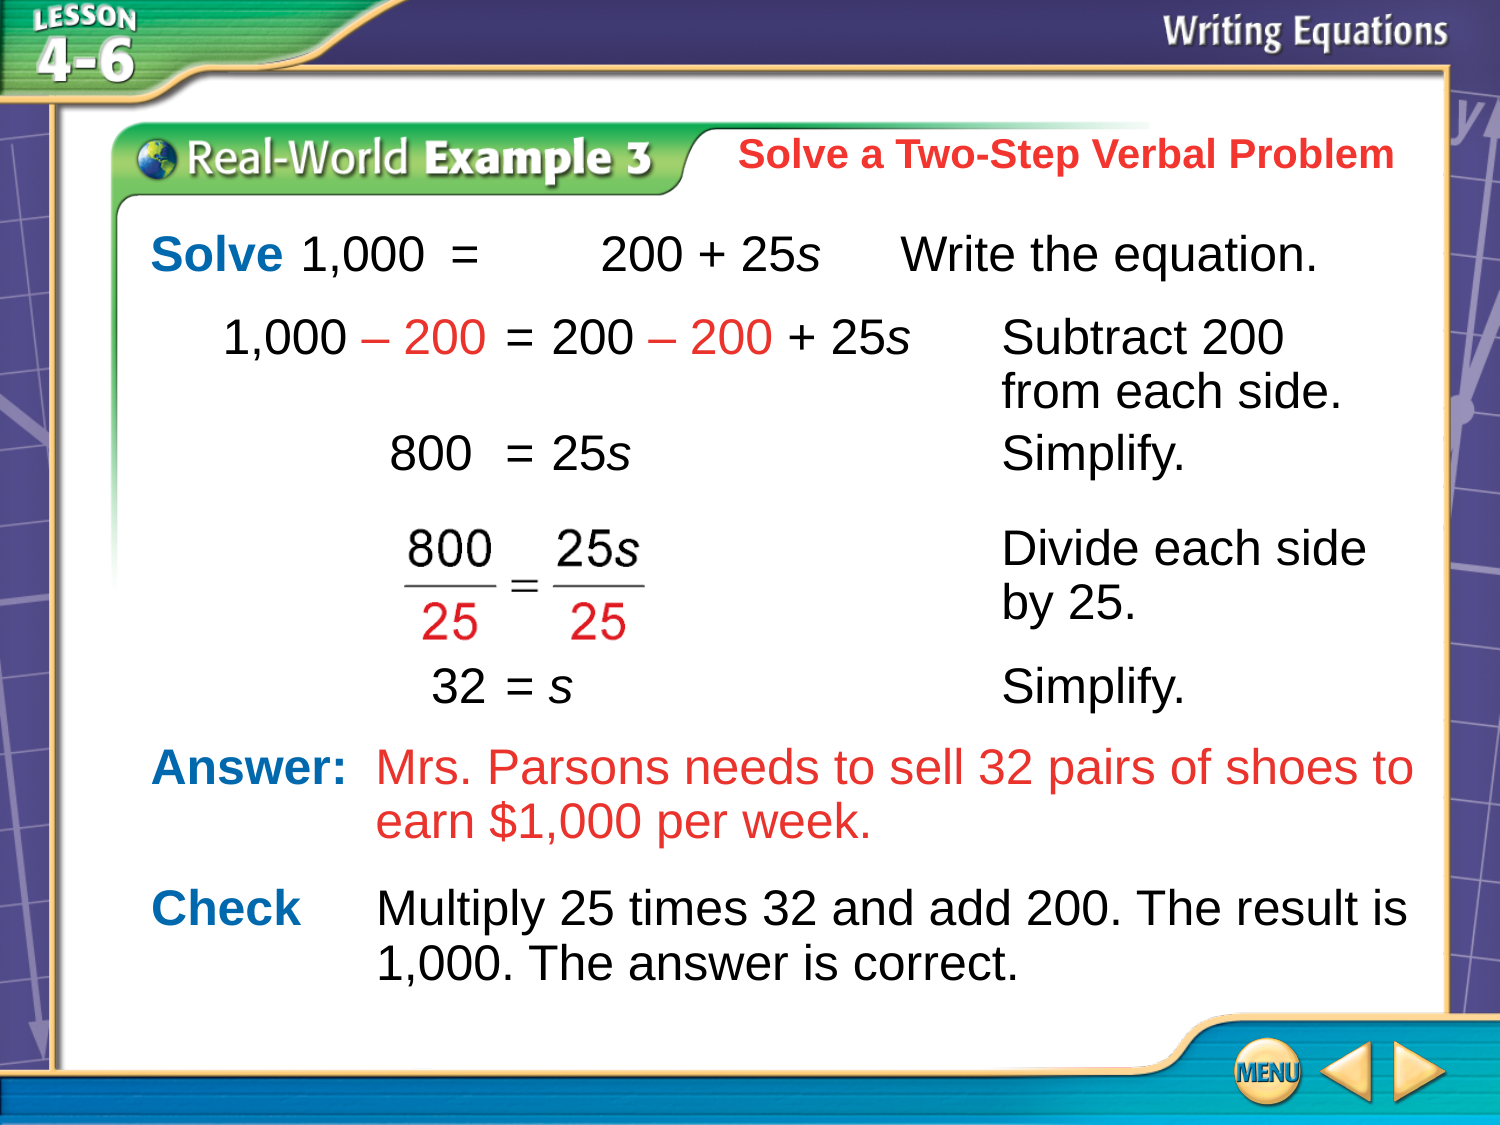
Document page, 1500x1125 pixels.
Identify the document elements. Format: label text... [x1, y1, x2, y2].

text_box Check Multiply 25 times 32 and add 200. The result is 1,000. The answer is correct. [144, 882, 1441, 991]
picture [0, 0, 1500, 1125]
picture [1003, 1024, 1500, 1117]
text_box 32 = s Simplify. [144, 660, 1441, 715]
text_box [144, 517, 1441, 651]
list Solve 1,000 = 200 + 25s Write the equation. [87, 221, 1438, 579]
text_box Solve a Two-Step Verbal Problem [731, 126, 1450, 177]
text_box Answer: Mrs. Parsons needs to sell 32 pairs of shoes to earn $1,000 per week. [87, 741, 1428, 850]
